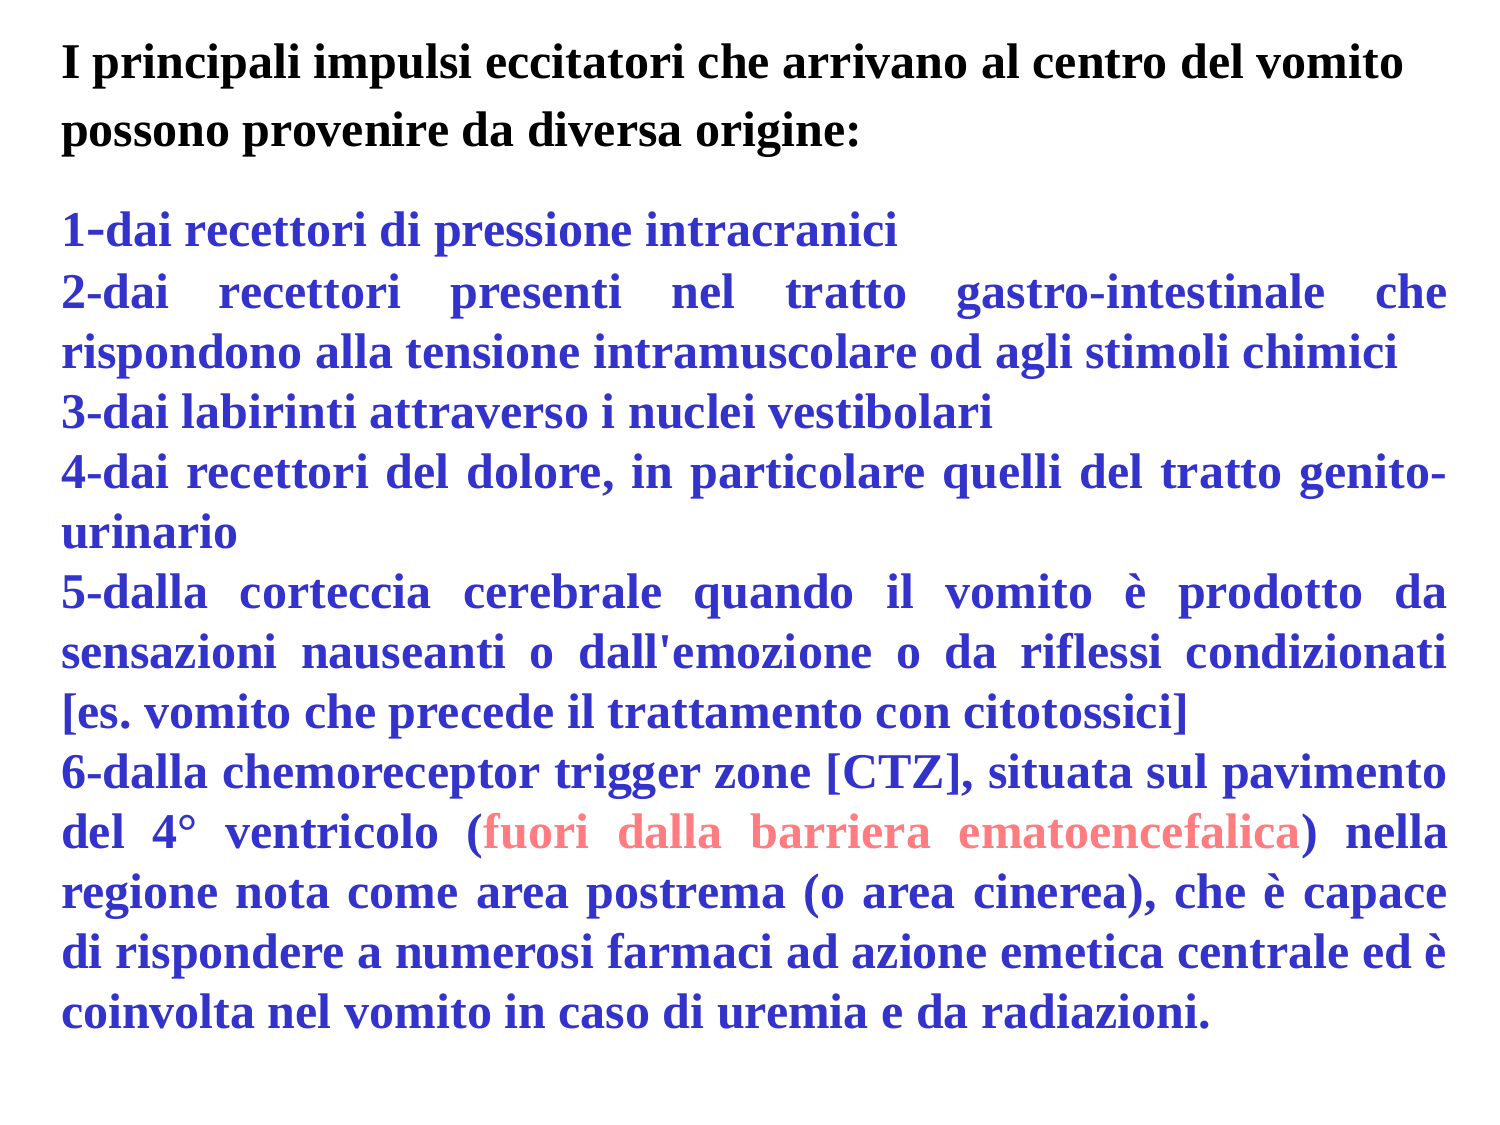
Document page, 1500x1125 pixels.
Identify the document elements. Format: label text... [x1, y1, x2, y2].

text_box [92, 106, 1450, 182]
text_box [117, 131, 1475, 207]
text_box I principali impulsi eccitatori che arrivano al centro del vomito possono provenire da diversa origine: 1-dai recettori di pressione intracranici 2-dai recettori presenti nel tratto gastro-intestinale che rispondono alla tensione intramuscolare od agli stimoli chimici 3-dai labirinti attraverso i nuclei vestibolari 4-dai recettori del dolore, in particolare quelli del tratto genito-urinario 5-dalla corteccia cerebrale quando il vomito è prodotto da sensazioni nauseanti o dall'emozione o da riflessi condizionati [es. vomito che precede il trattamento con citotossici] 6-dalla chemoreceptor trigger zone [CTZ], situata sul pavimento del 4° ventricolo (fuori dalla barriera ematoencefalica) nella regione nota come area postrema (o area cinerea), che è capace di rispondere a numerosi farmaci ad azione emetica centrale ed è coinvolta nel vomito in caso di uremia e da radiazioni. [46, 21, 1464, 1046]
